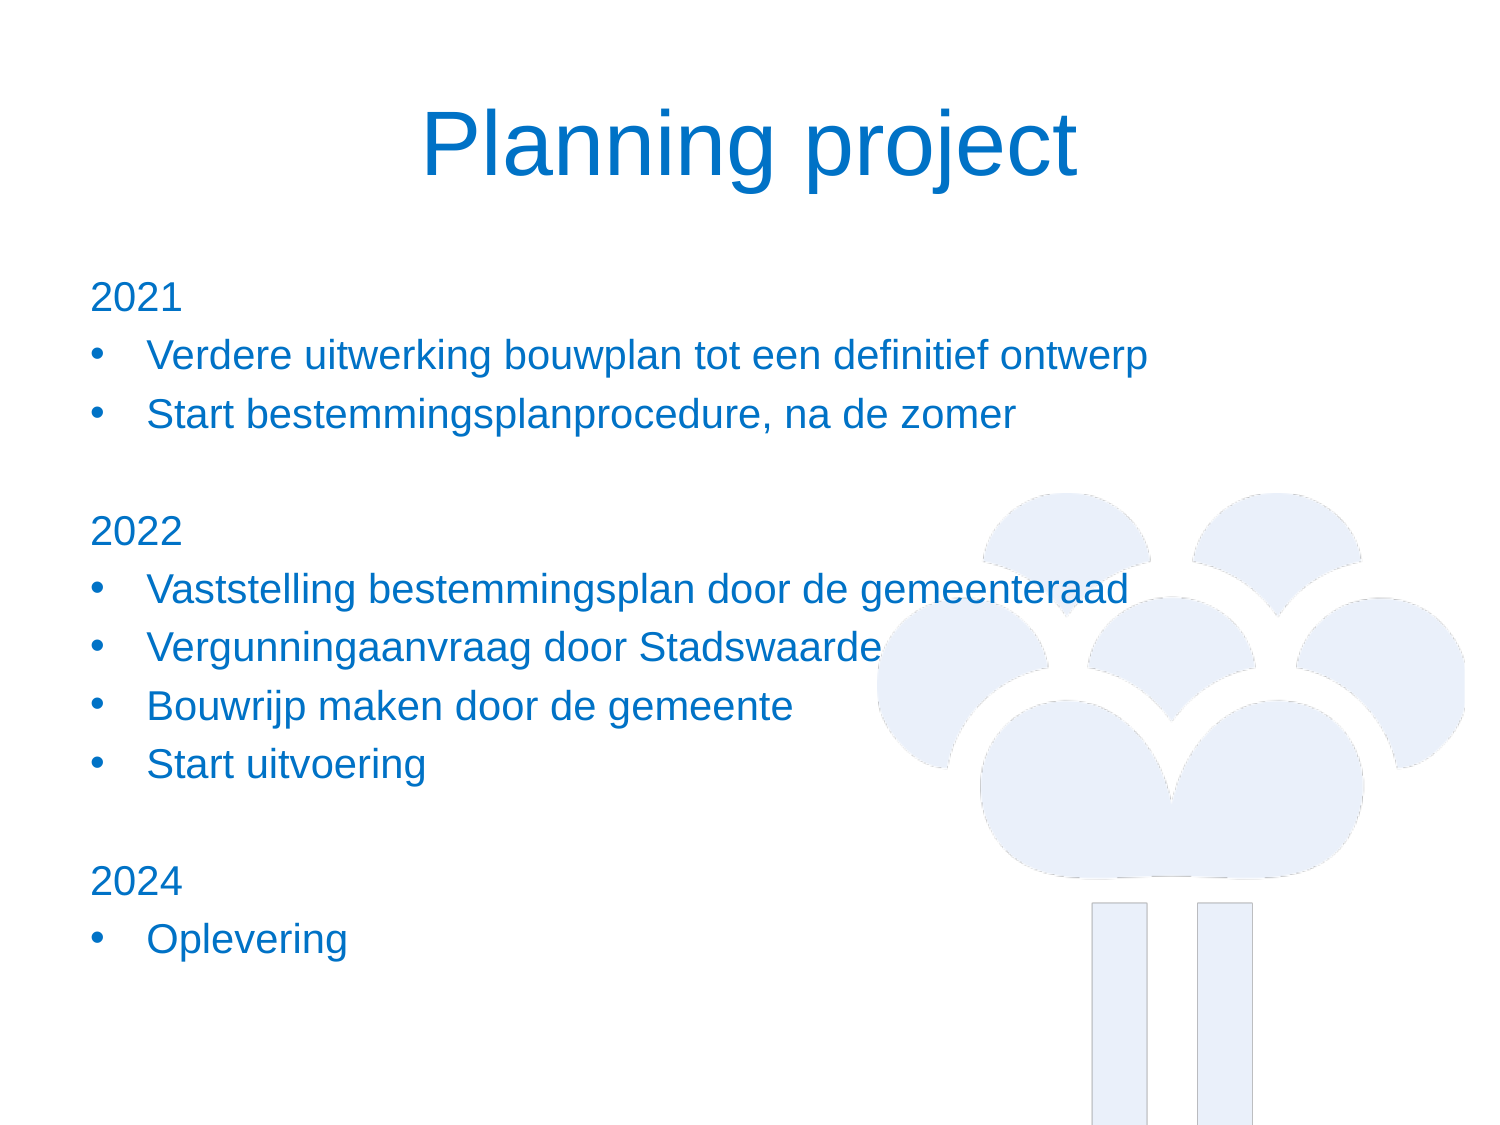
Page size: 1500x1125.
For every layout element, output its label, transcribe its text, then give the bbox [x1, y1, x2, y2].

list 2021 Verdere uitwerking bouwplan tot een definitief ontwerp Start bestemmingsplanprocedure, na de zomer 2022 Vaststelling bestemmingsplan door de gemeenteraad Vergunningaanvraag door Stadswaarde Bouwrijp maken door de gemeente Start uitvoering 2024 Oplevering [74, 262, 1426, 1006]
title Planning project [74, 44, 1426, 233]
